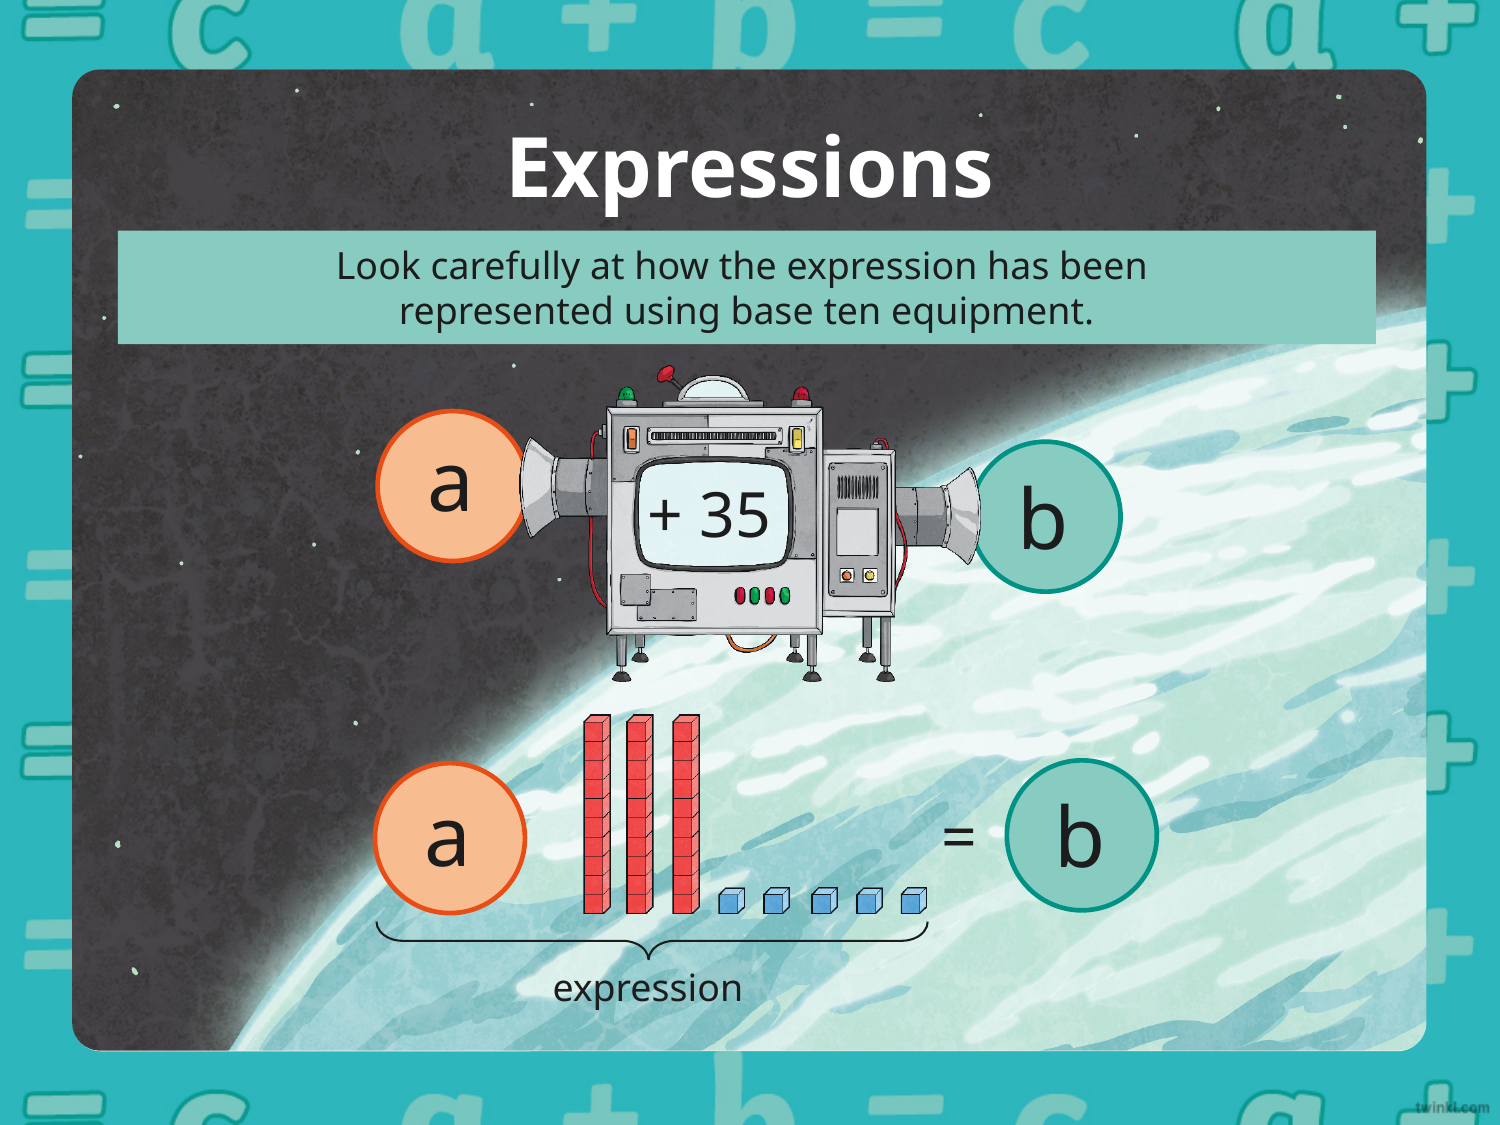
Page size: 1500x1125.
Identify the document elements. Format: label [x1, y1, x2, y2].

text_box [374, 714, 996, 1018]
picture [0, 0, 1500, 1125]
text_box [1006, 760, 1157, 911]
text_box [519, 365, 981, 682]
text_box [377, 410, 519, 561]
text_box [981, 441, 1121, 592]
